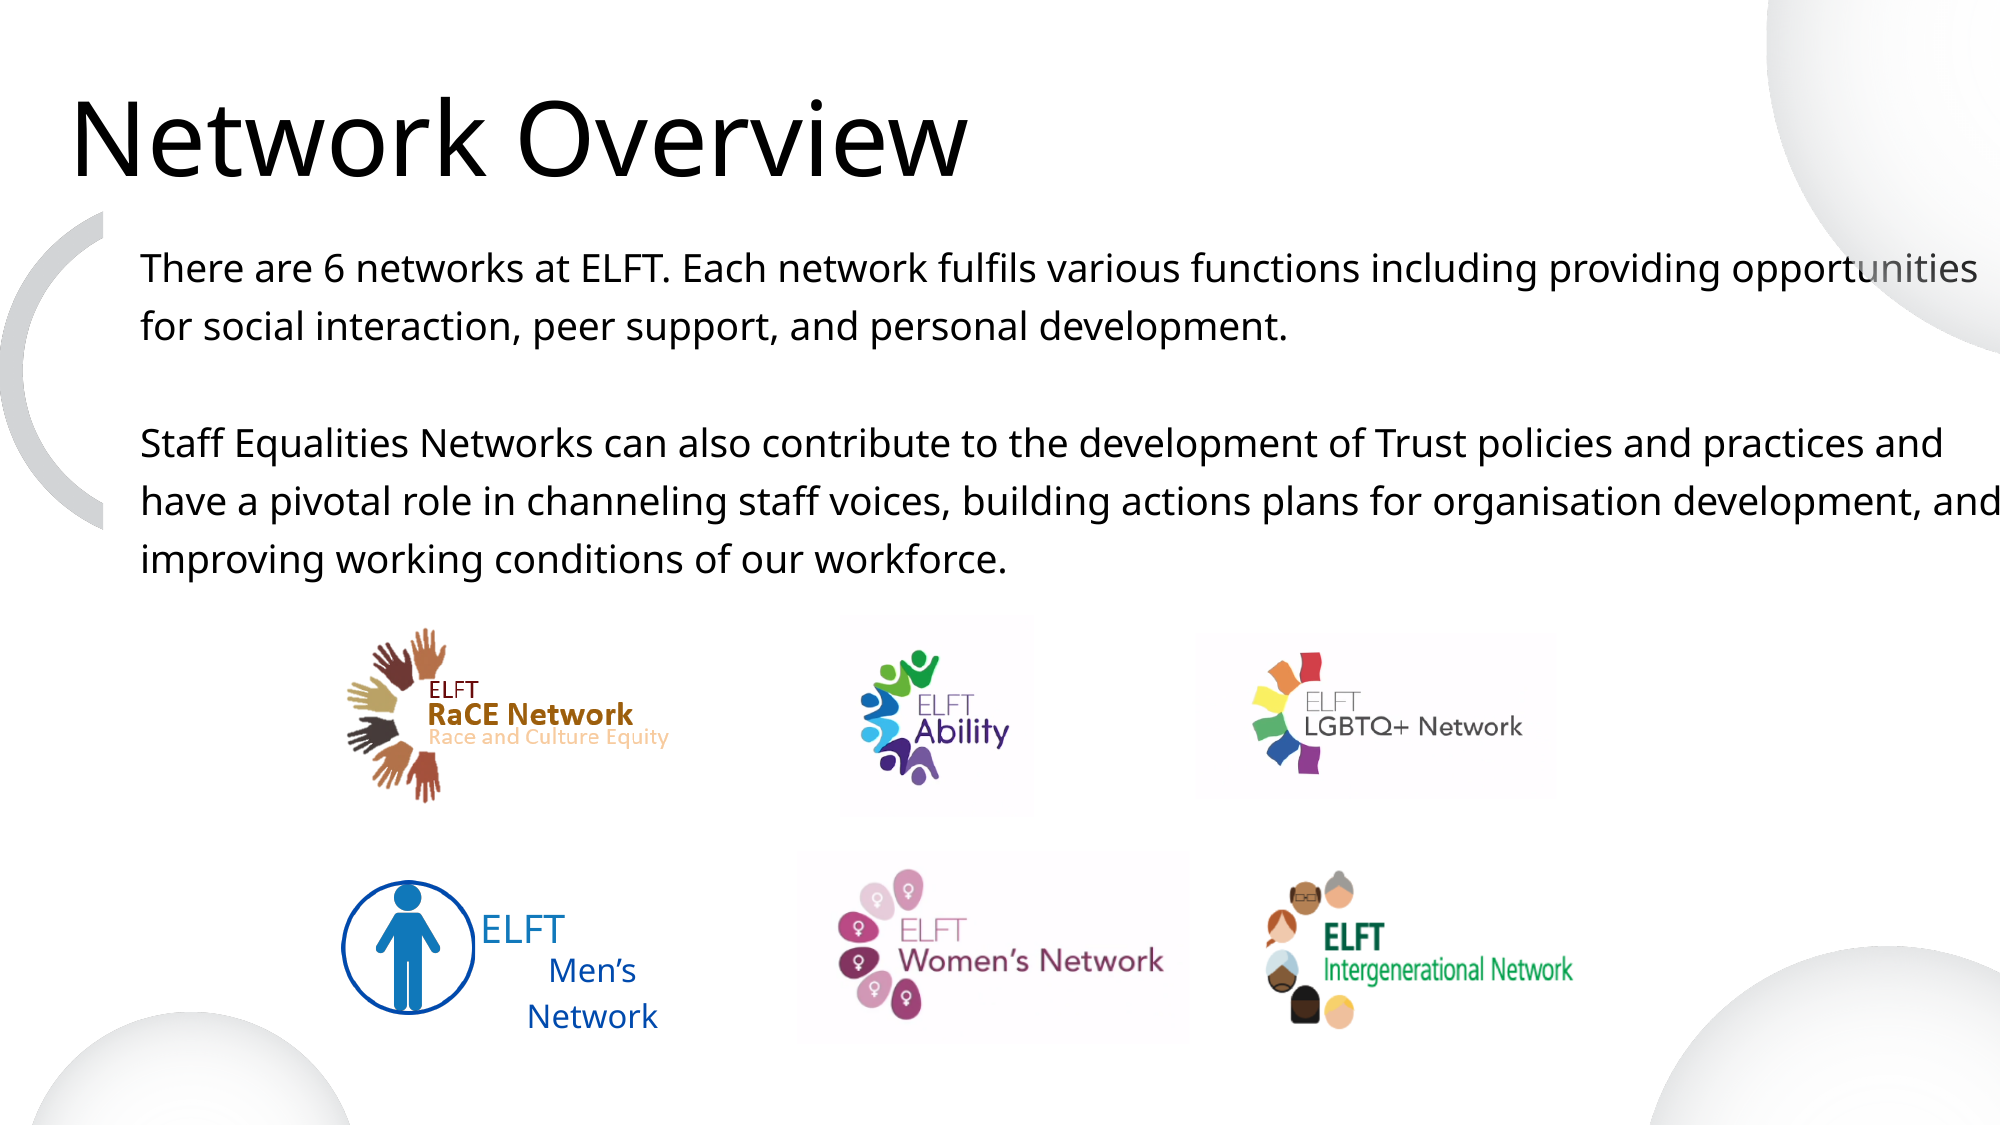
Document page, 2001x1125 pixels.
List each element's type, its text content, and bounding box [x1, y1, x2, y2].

text_box [0, 196, 104, 545]
text_box Network Overview [68, 72, 1314, 198]
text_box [324, 615, 1585, 1044]
text_box There are 6 networks at ELFT. Each network fulfils various functions including providing opportunities for social interaction, peer support, and personal development. Staff Equalities Networks can also contribute to the development of Trust policies and practices and have a pivotal role in channeling staff voices, building actions plans for organisation development, and improving working conditions of our workforce. [139, 231, 2000, 582]
text_box [23, 1012, 359, 1125]
text_box [1640, 946, 2000, 1125]
text_box [1766, 0, 2000, 367]
